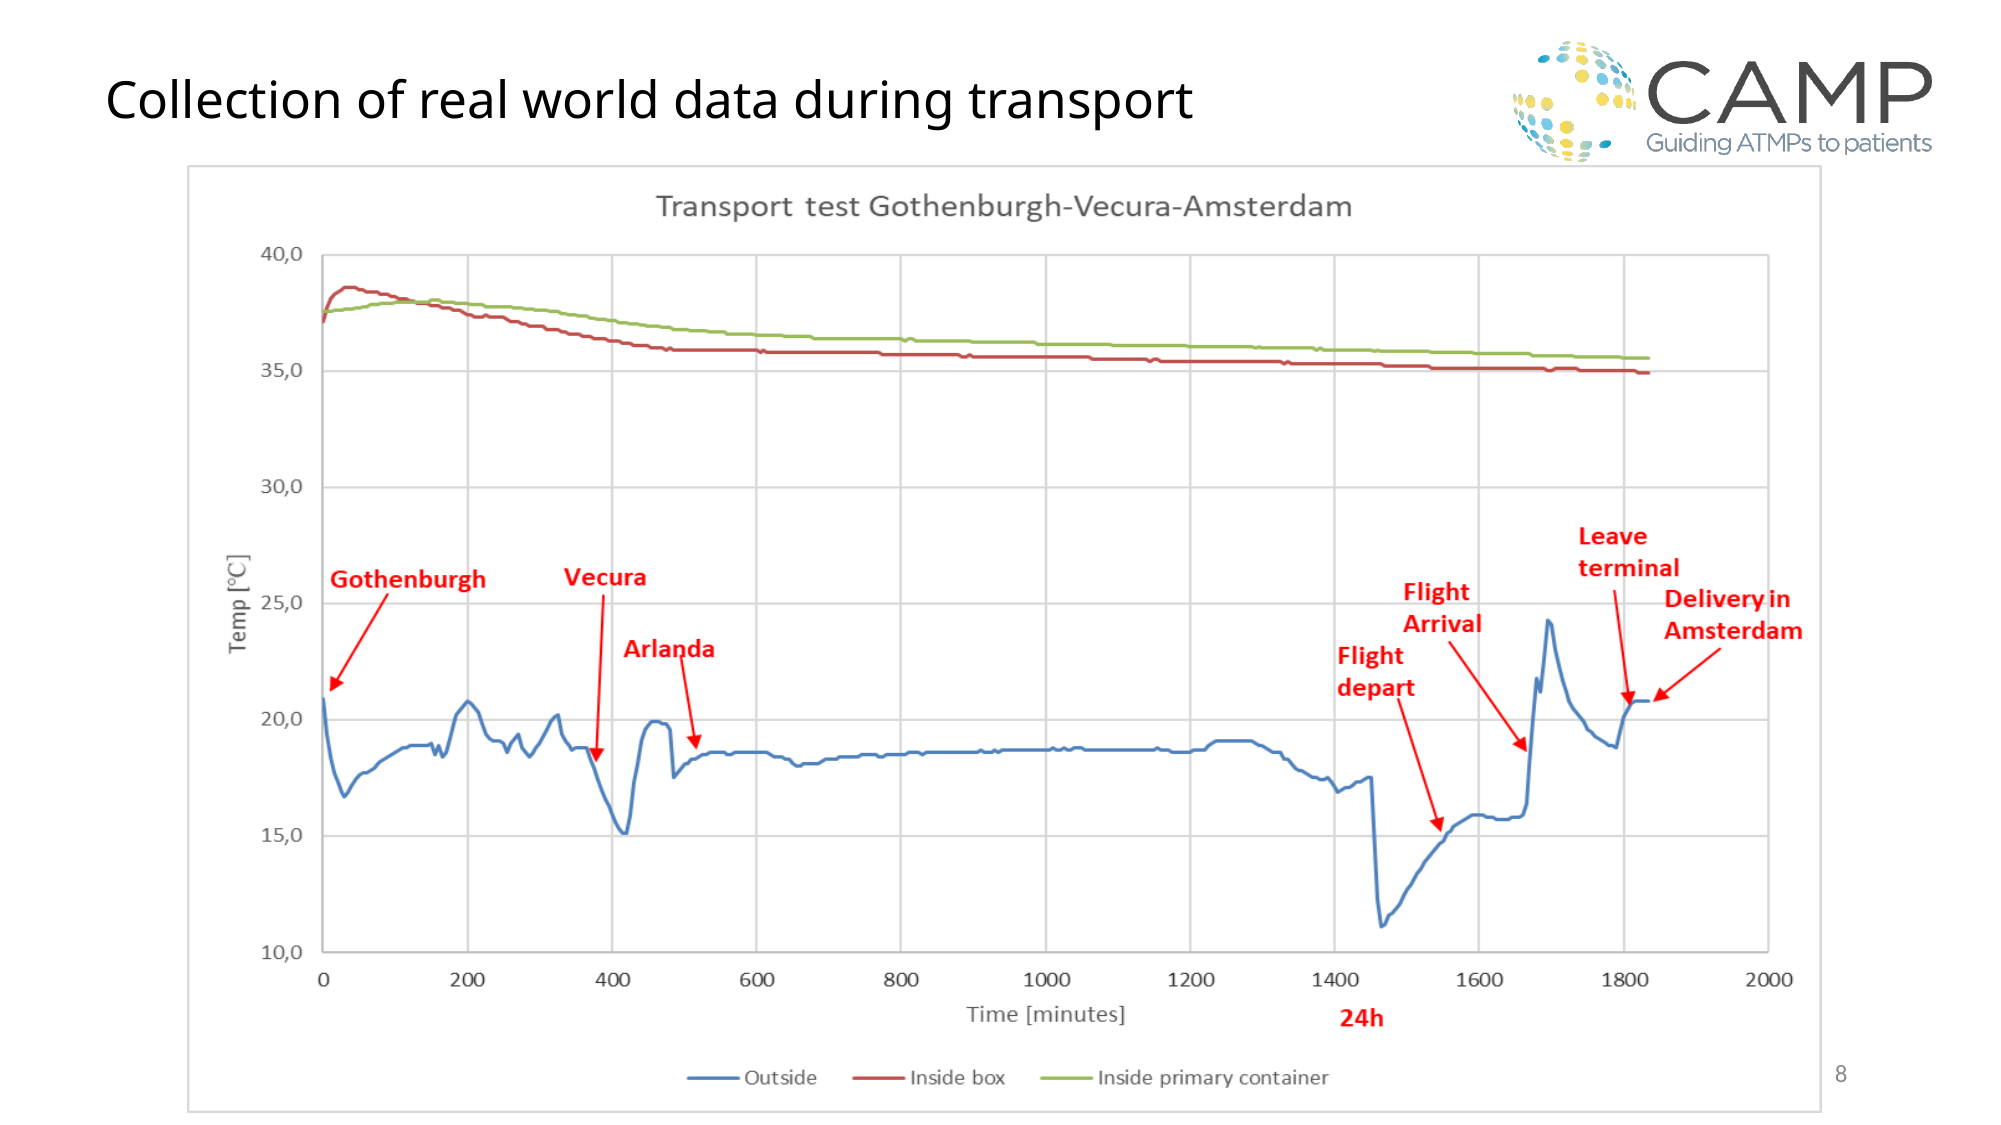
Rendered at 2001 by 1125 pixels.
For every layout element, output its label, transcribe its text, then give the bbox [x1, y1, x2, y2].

picture [1509, 39, 1937, 164]
slide_number 8 [1822, 1042, 1863, 1103]
picture [187, 165, 1822, 1113]
title Collection of real world data during transport [90, 66, 1509, 138]
